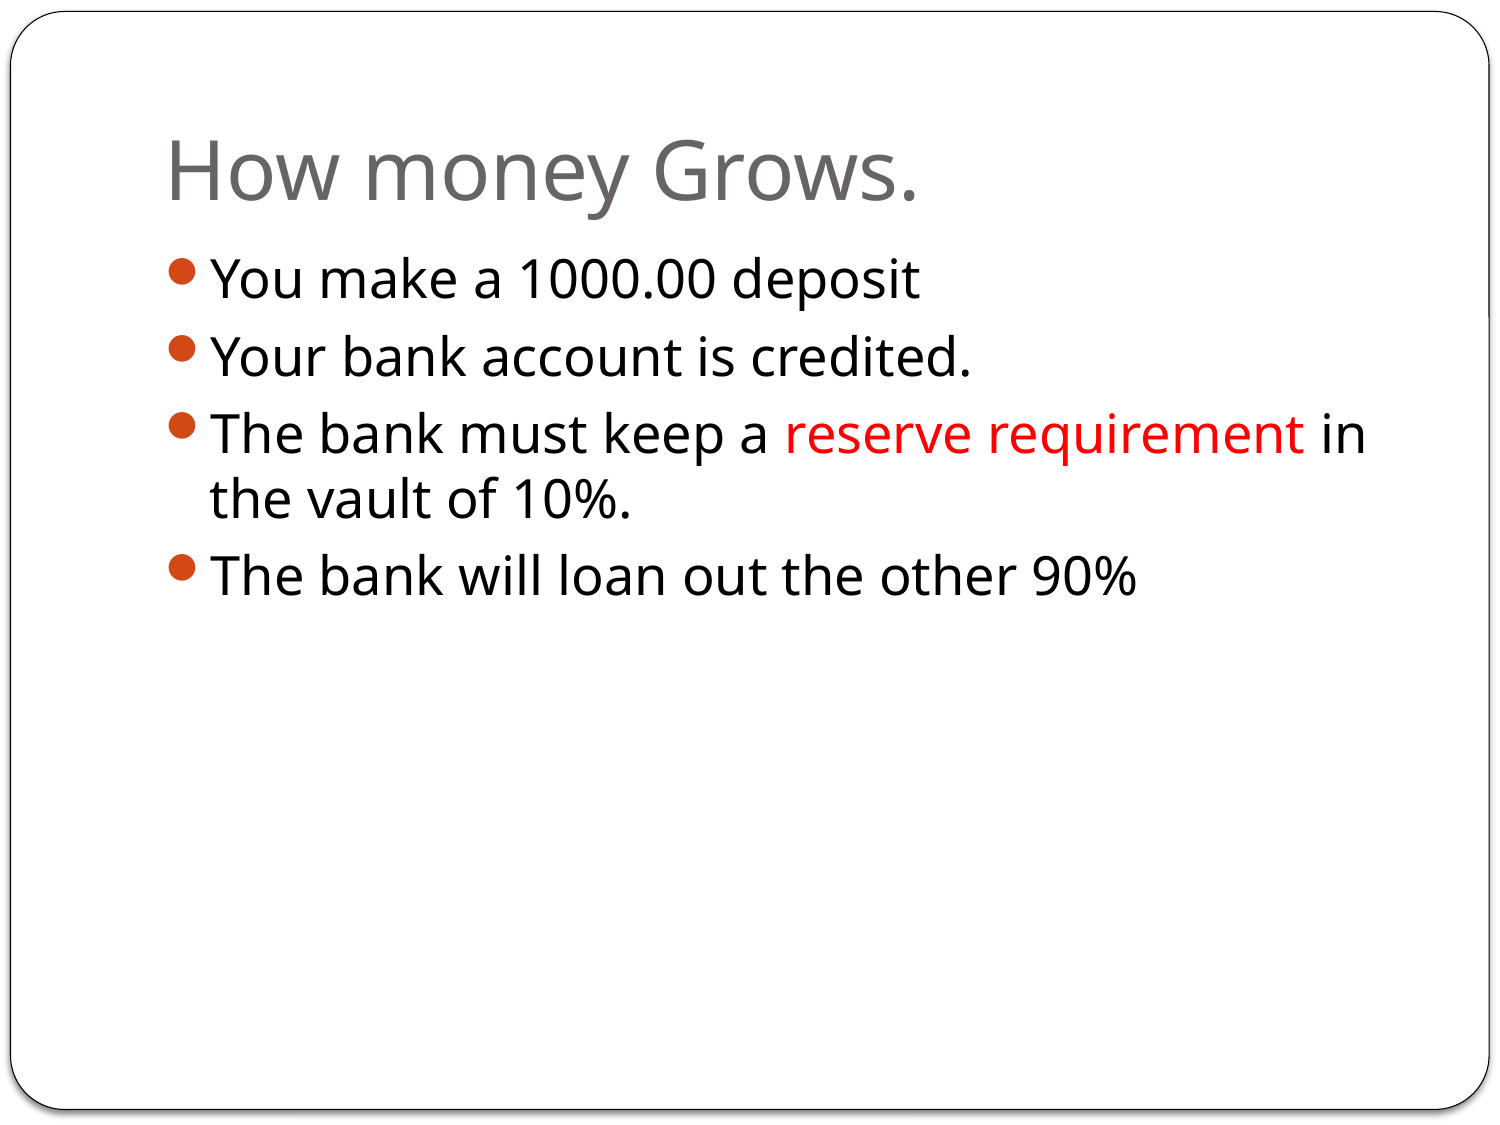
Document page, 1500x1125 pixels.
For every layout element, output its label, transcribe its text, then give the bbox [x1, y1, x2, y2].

title How money Grows. [150, 45, 1425, 233]
list You make a 1000.00 deposit Your bank account is credited. The bank must keep a reserve requirement in the vault of 10%. The bank will loan out the other 90% [150, 237, 1425, 988]
